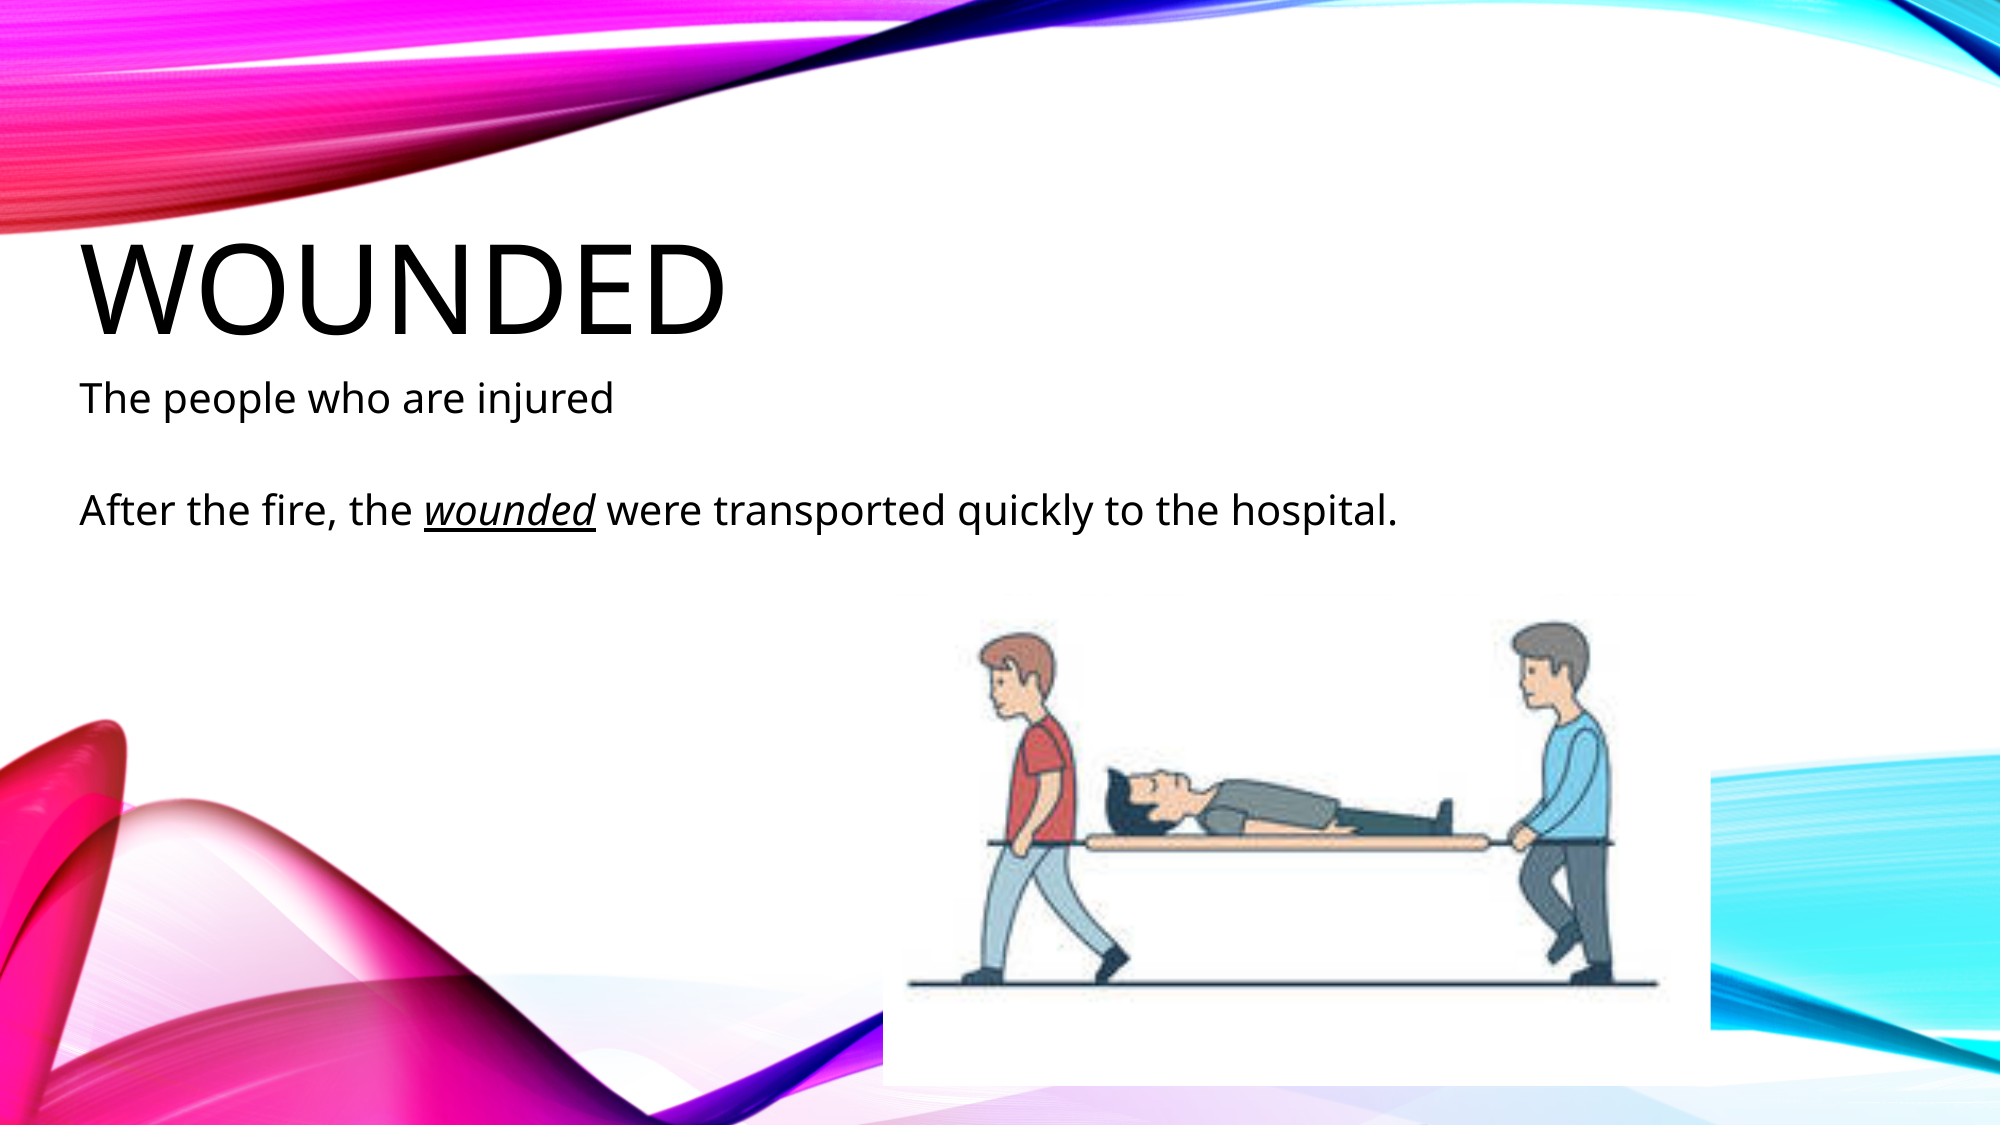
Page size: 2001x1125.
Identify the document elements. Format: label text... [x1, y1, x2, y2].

picture [1890, 0, 2000, 75]
text_box After the fire, the wounded were transported quickly to the hospital. [64, 481, 1615, 595]
picture [0, 593, 2000, 1125]
picture [1910, 0, 2000, 45]
picture [0, 0, 2000, 237]
title WOUNDED [64, 69, 1615, 369]
picture [1795, 1003, 1806, 1008]
subtitle The people who are injured [64, 369, 1615, 481]
